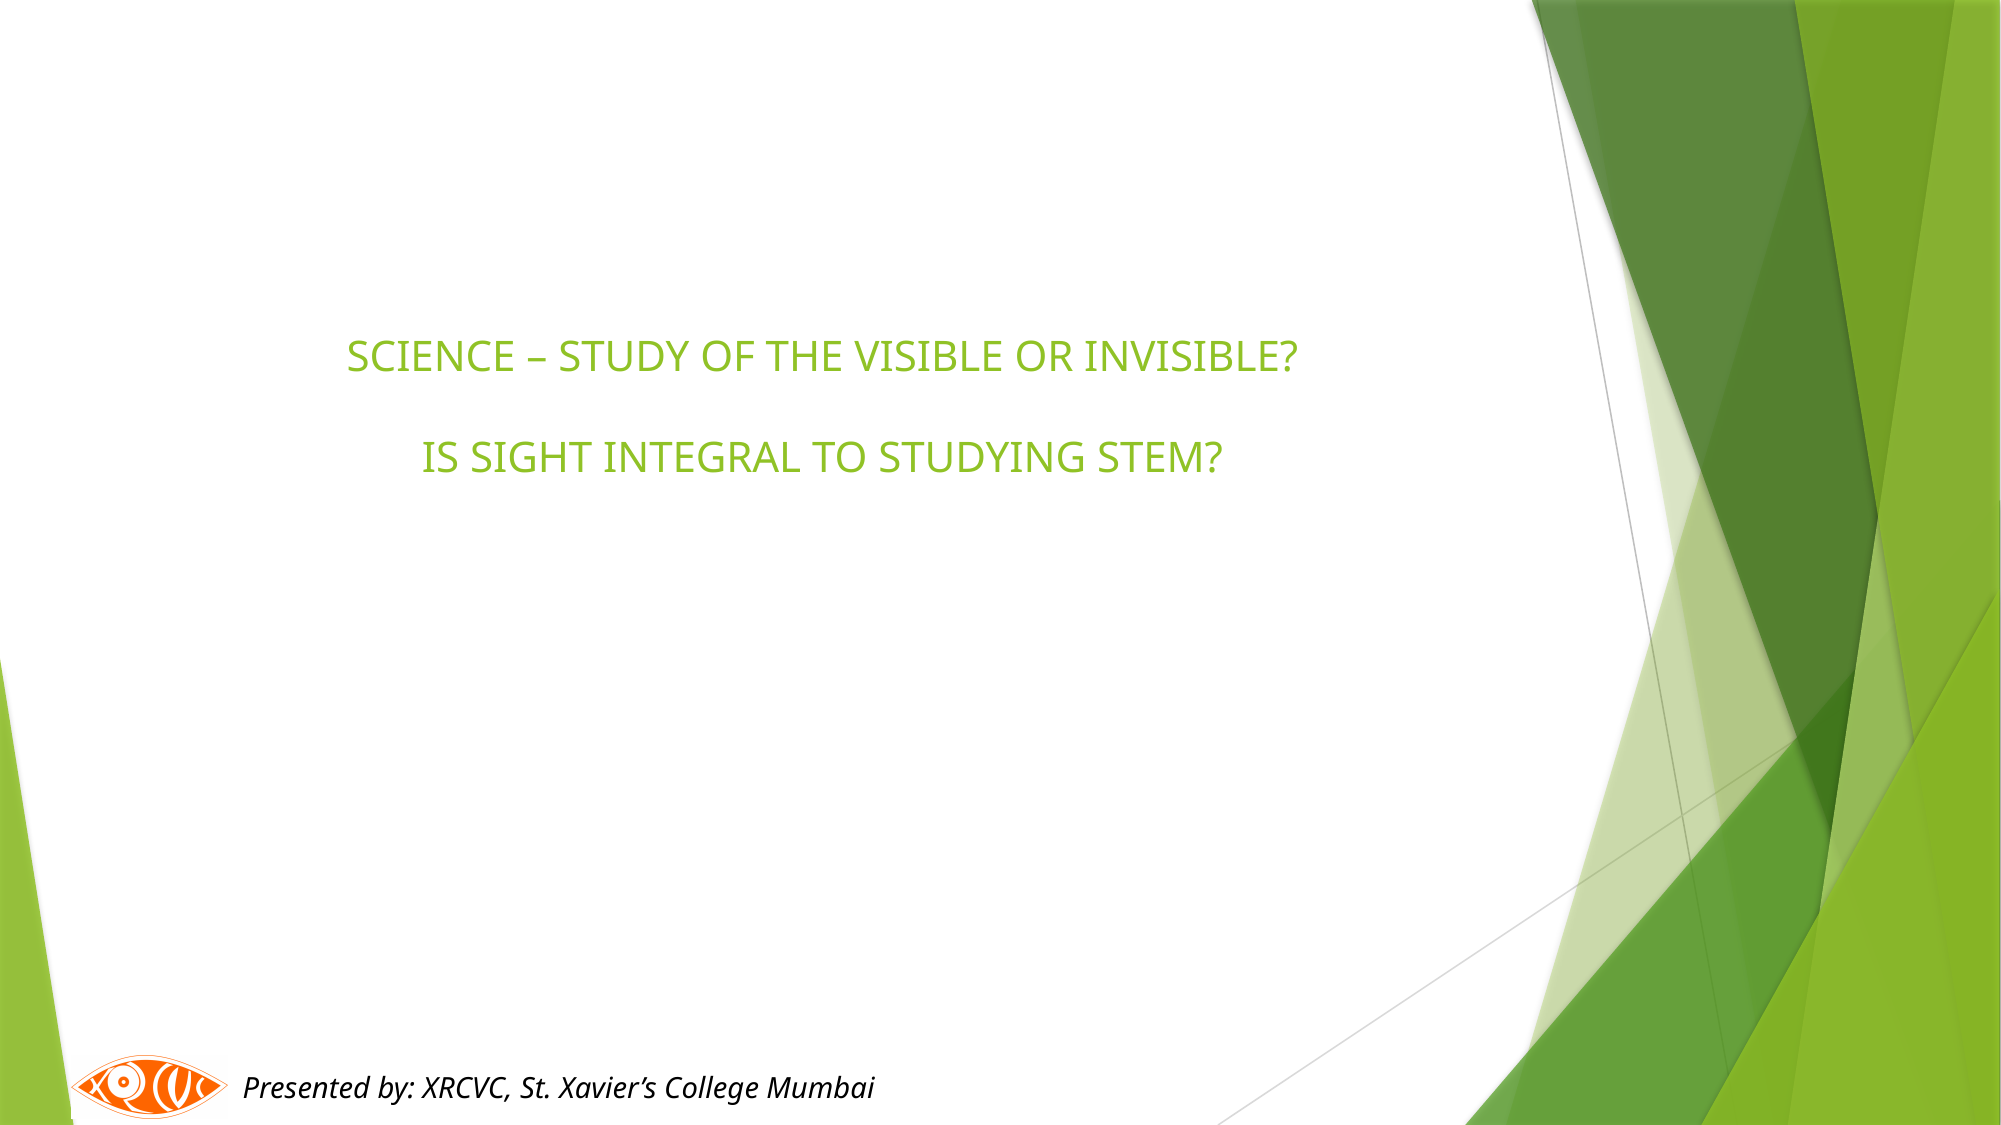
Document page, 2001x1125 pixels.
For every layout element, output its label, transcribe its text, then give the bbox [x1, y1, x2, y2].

title SCIENCE – STUDY OF THE VISIBLE OR INVISIBLE? IS SIGHT INTEGRAL TO STUDYING STEM? [117, 321, 1528, 539]
picture [70, 1055, 229, 1120]
text_box Presented by: XRCVC, St. Xavier’s College Mumbai [232, 1061, 1230, 1112]
